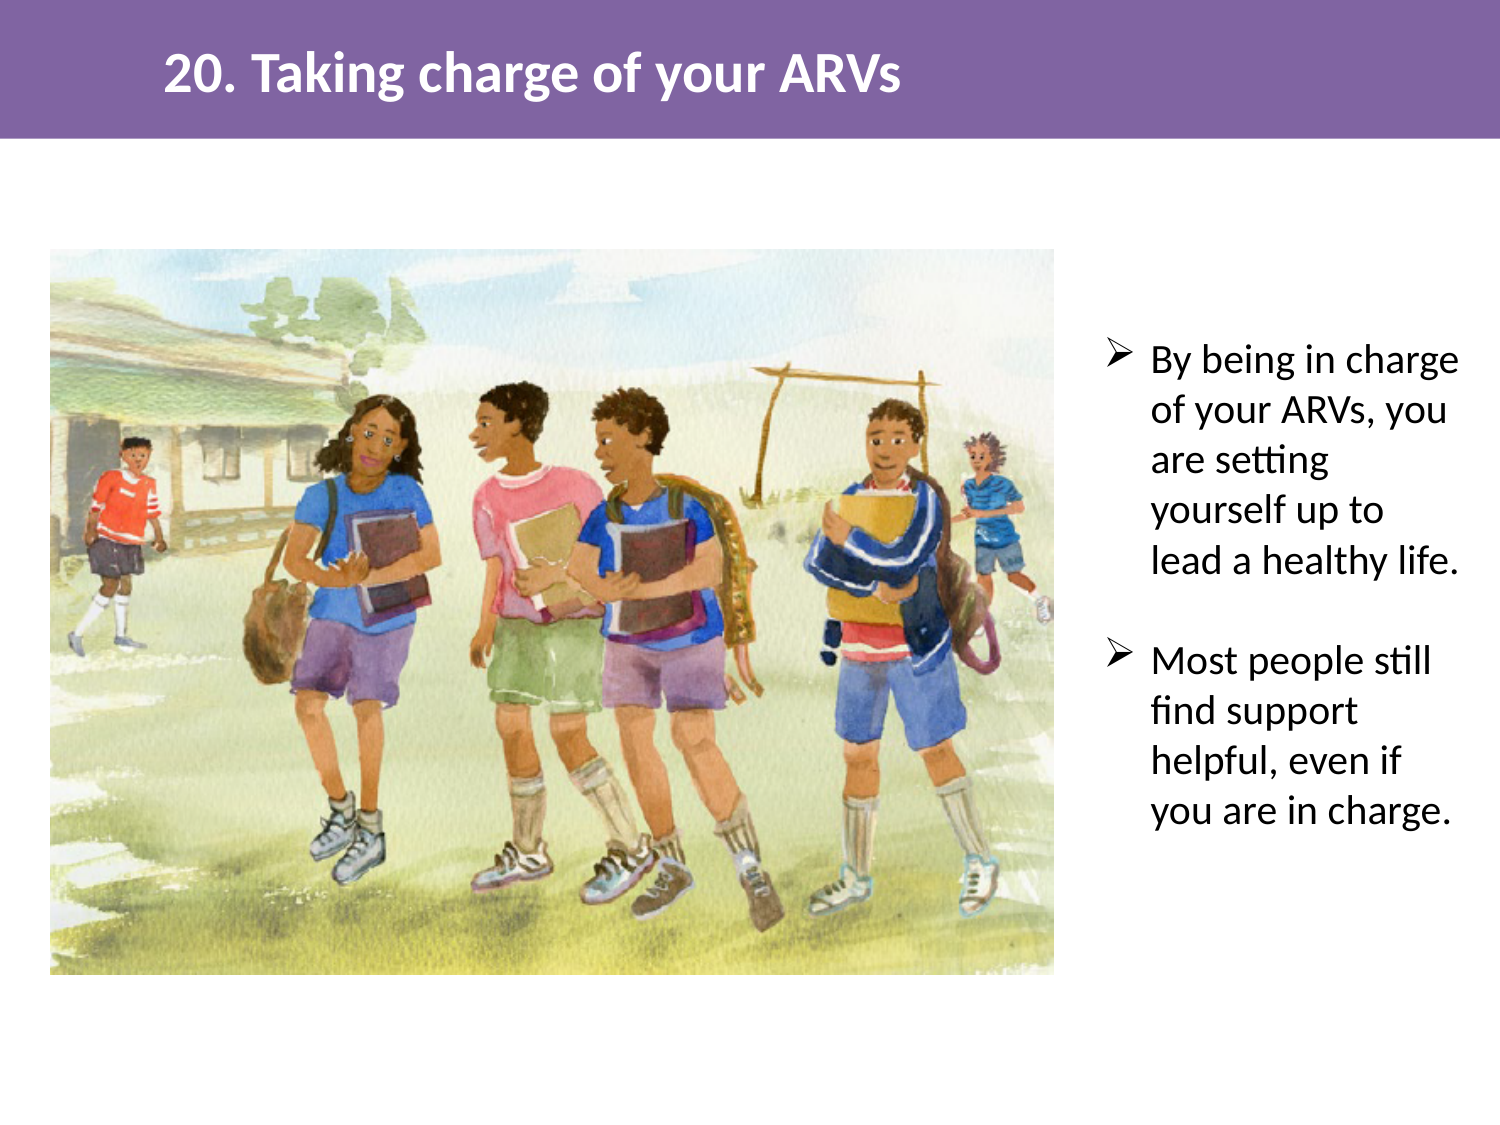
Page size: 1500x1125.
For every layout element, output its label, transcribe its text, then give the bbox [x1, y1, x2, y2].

text_box By being in charge of your ARVs, you are setting yourself up to lead a healthy life. Most people still find support helpful, even if you are in charge. [1088, 324, 1482, 840]
picture [49, 249, 1054, 976]
title 20. Taking charge of your ARVs [0, 0, 1500, 139]
